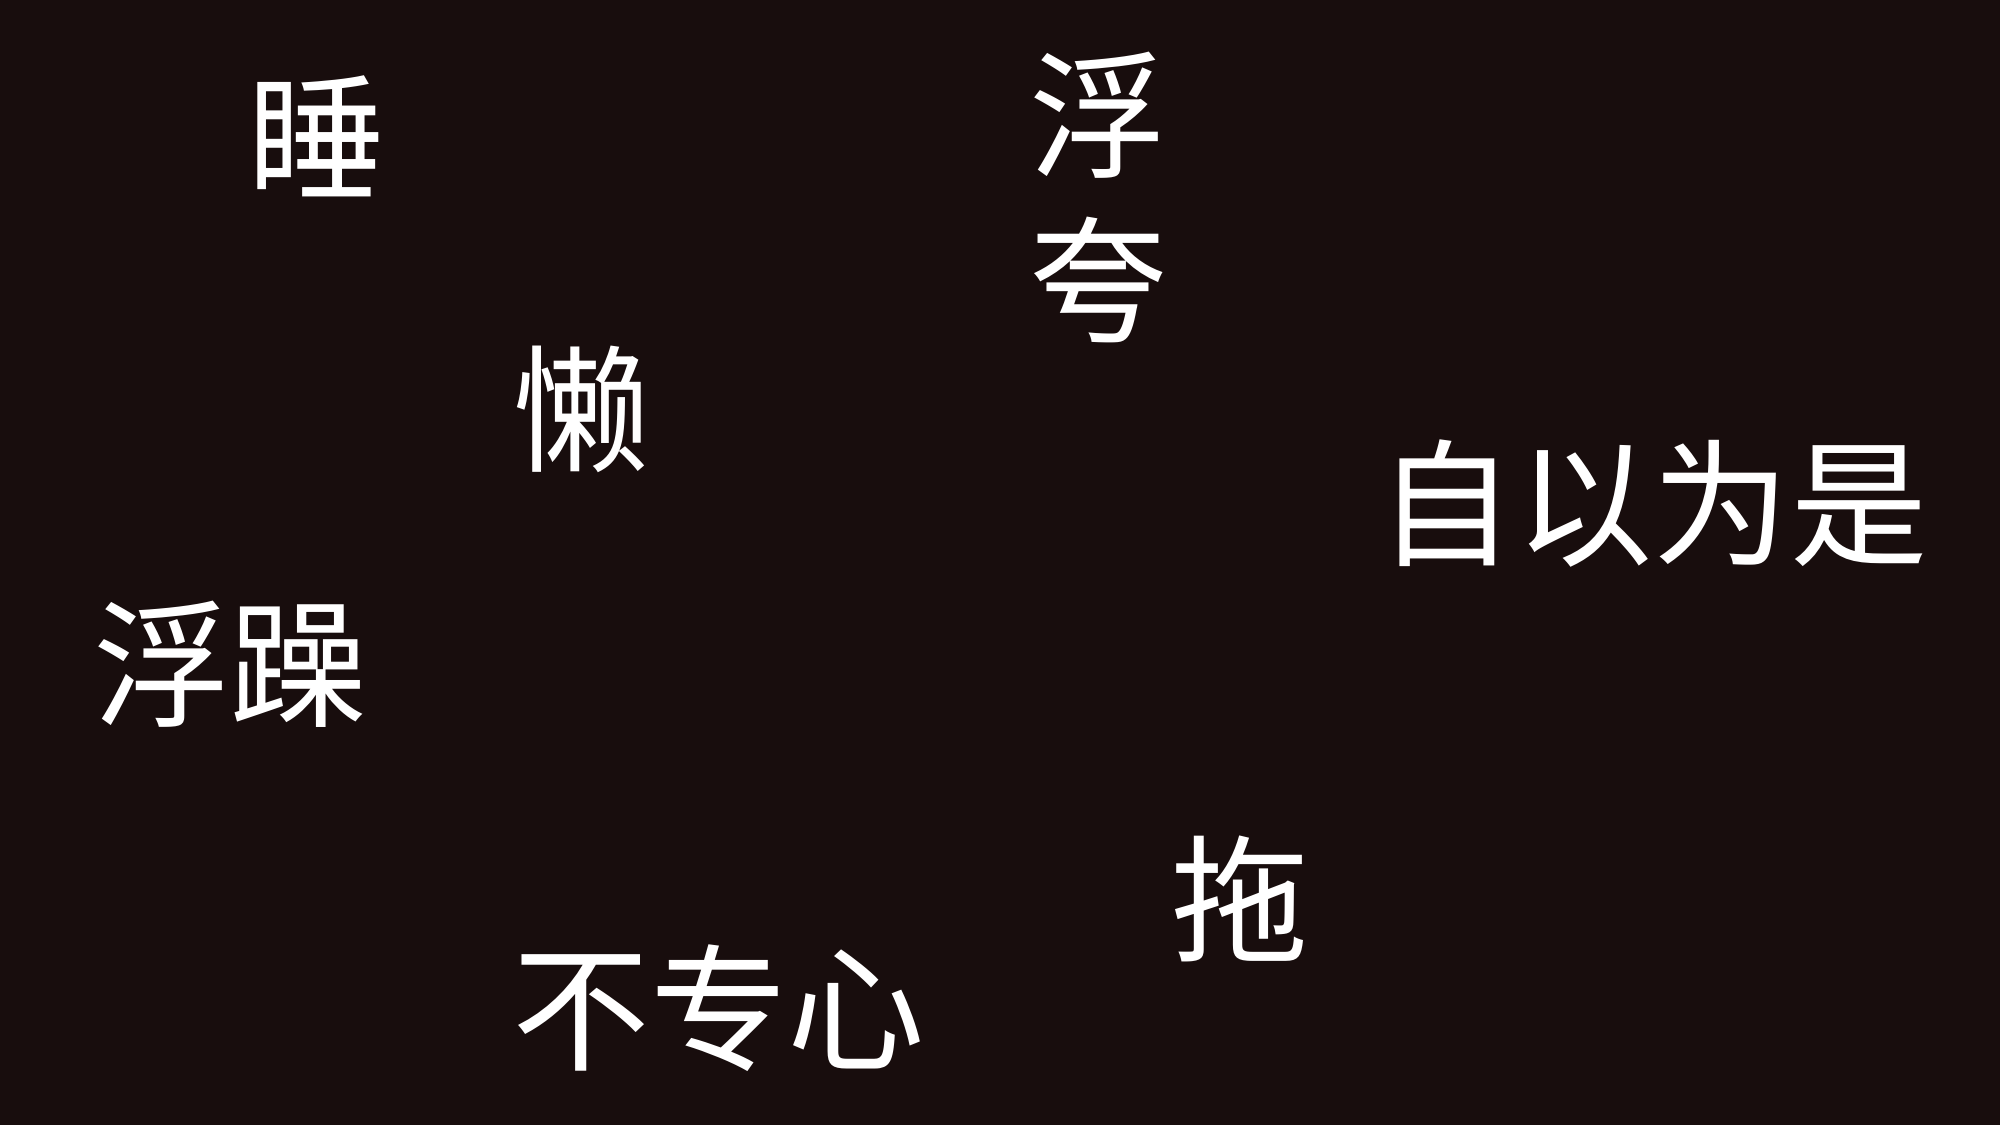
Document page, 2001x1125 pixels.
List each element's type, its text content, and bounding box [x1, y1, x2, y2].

text_box 浮夸 [1015, 22, 1223, 368]
text_box 浮躁 [78, 571, 388, 752]
text_box 拖 [1156, 806, 1344, 986]
text_box 不专心 [498, 915, 975, 1096]
text_box 懒 [498, 317, 686, 497]
text_box 睡 [232, 44, 421, 225]
text_box 自以为是 [1363, 410, 2000, 591]
